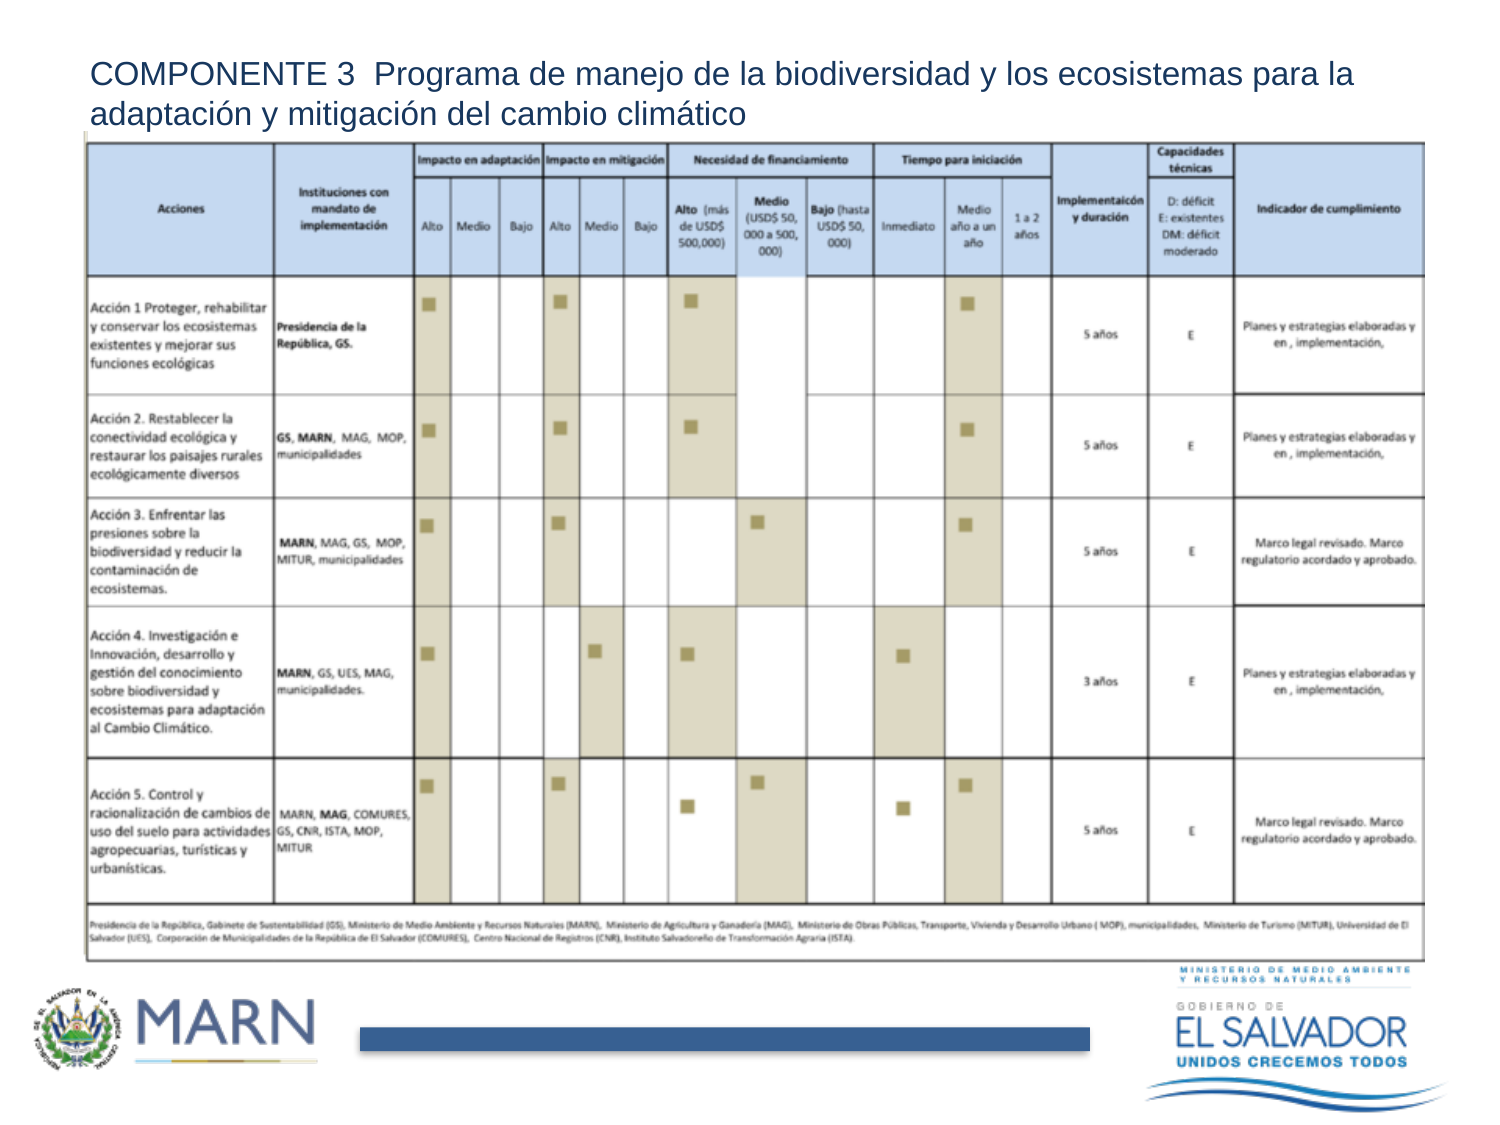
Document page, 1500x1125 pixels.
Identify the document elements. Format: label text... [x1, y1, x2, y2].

picture [1131, 943, 1463, 1125]
picture [0, 976, 358, 1084]
title COMPONENTE 3 Programa de manejo de la biodiversidad y los ecosistemas para la adaptación y mitigación del cambio climático [75, 45, 1425, 130]
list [74, 130, 1426, 975]
